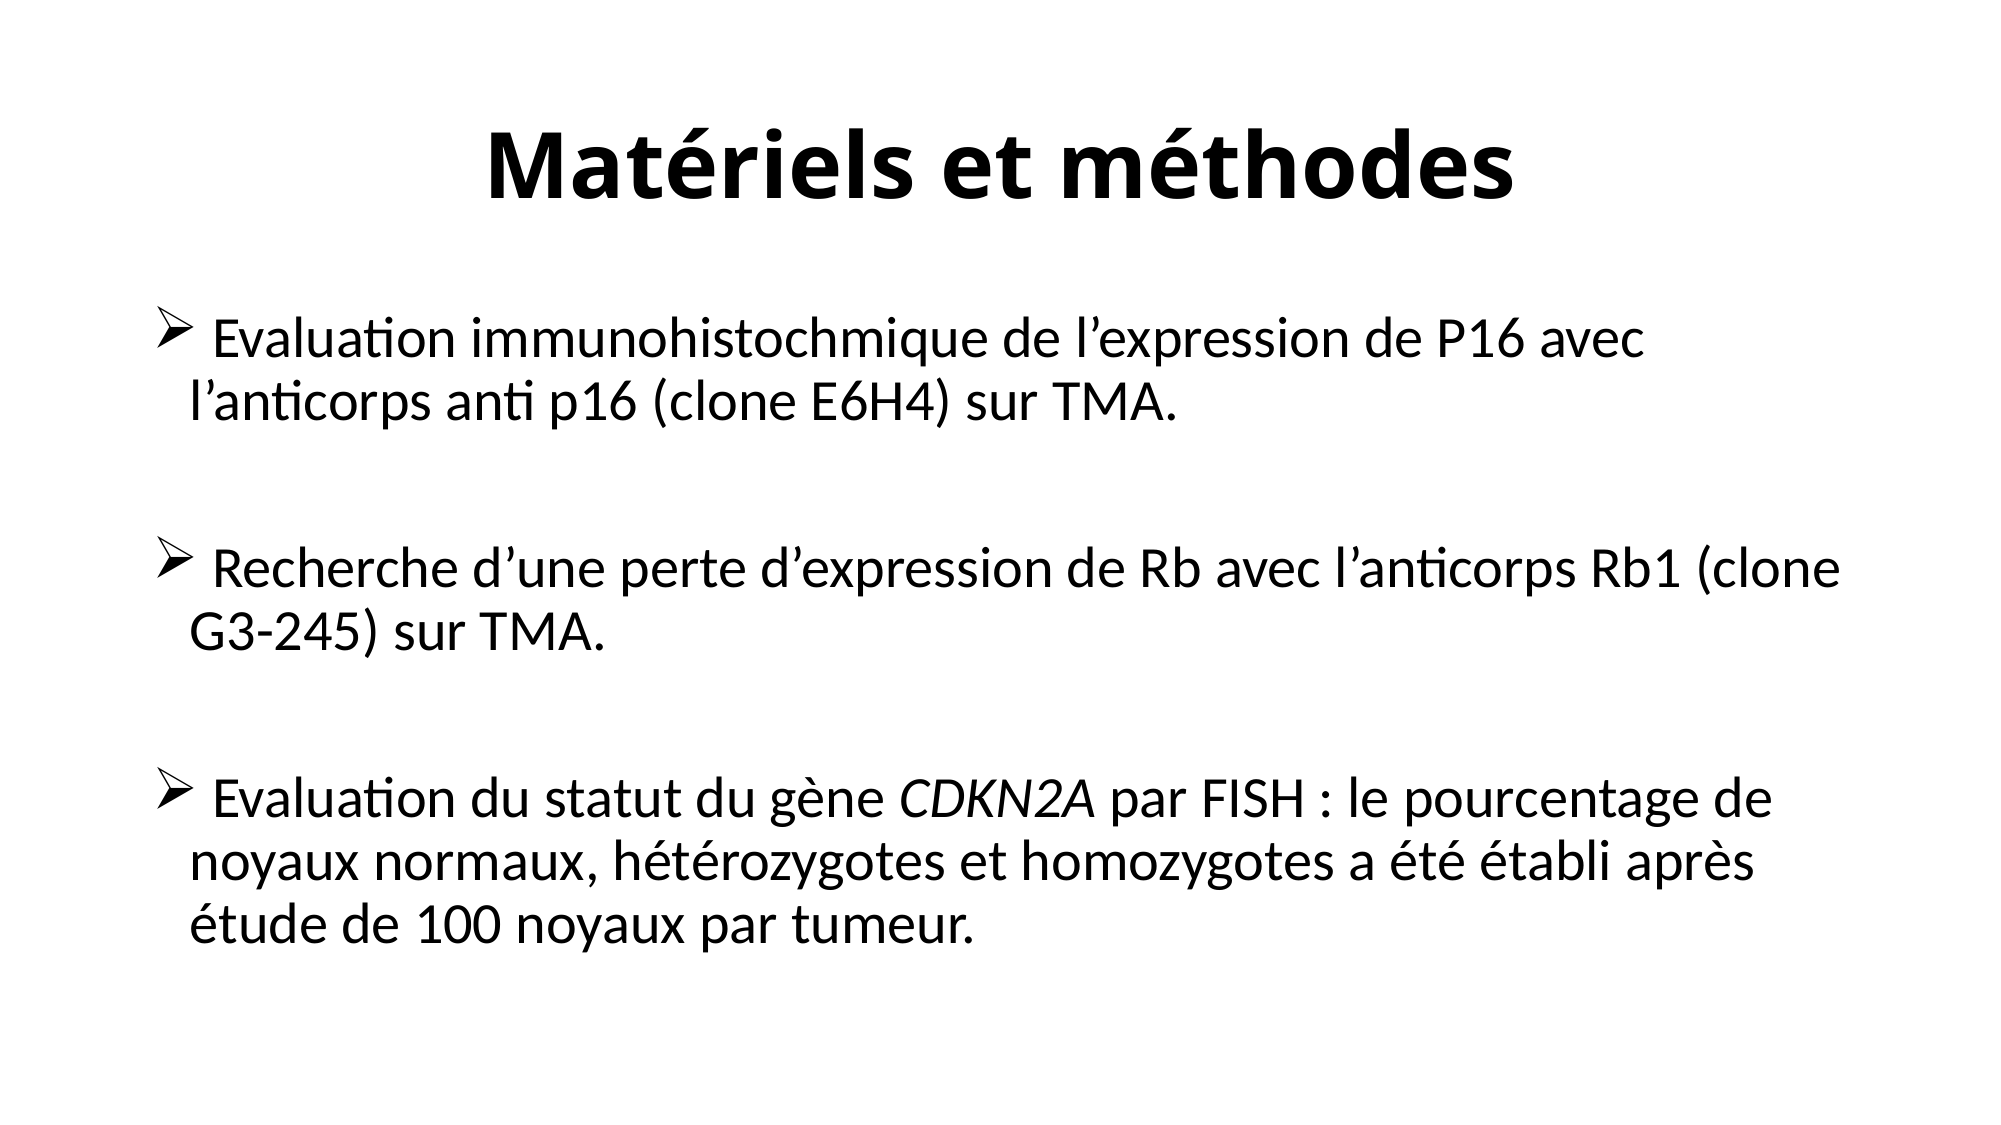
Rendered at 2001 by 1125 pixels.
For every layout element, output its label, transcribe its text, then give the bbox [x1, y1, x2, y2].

list Evaluation immunohistochmique de l’expression de P16 avec l’anticorps anti p16 (clone E6H4) sur TMA. Recherche d’une perte d’expression de Rb avec l’anticorps Rb1 (clone G3-245) sur TMA. Evaluation du statut du gène CDKN2A par FISH : le pourcentage de noyaux normaux, hétérozygotes et homozygotes a été établi après étude de 100 noyaux par tumeur. [137, 299, 1863, 1014]
title Matériels et méthodes [137, 59, 1863, 278]
